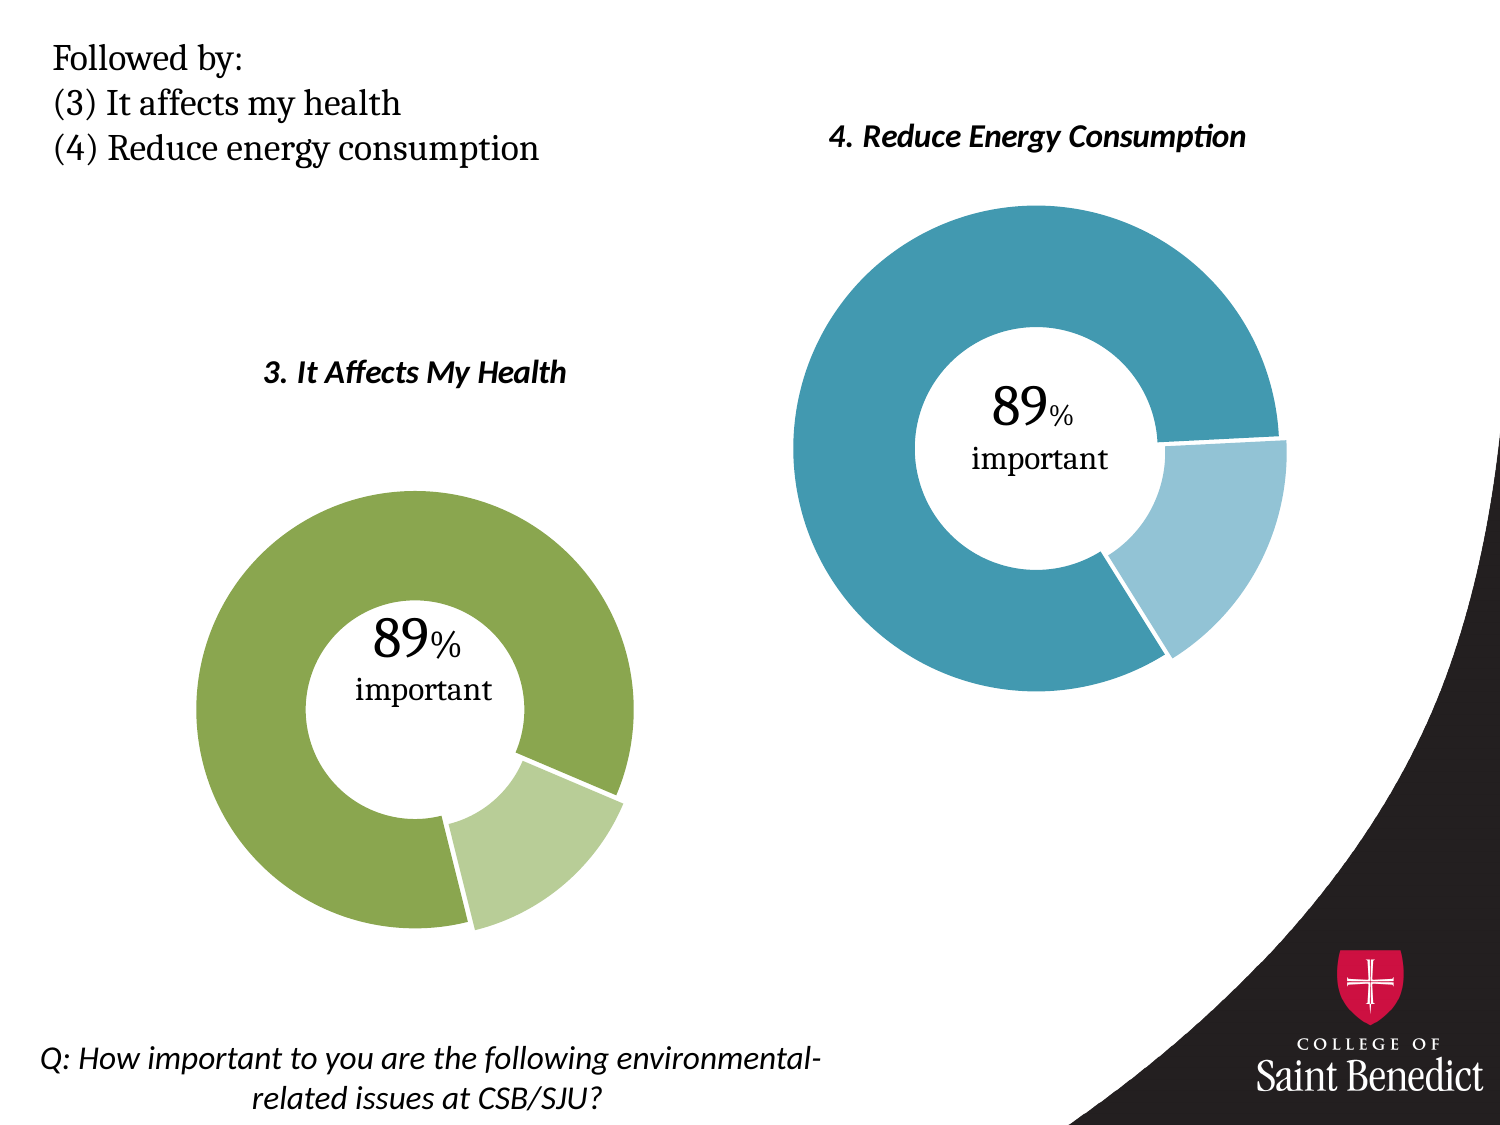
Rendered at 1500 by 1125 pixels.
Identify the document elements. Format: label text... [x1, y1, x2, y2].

chart [0, 91, 1376, 1013]
text_box Q: How important to you are the following environmental- related issues at CSB/SJU? [0, 1029, 869, 1124]
text_box Followed by: (3) It affects my health (4) Reduce energy consumption [37, 26, 1275, 176]
picture [1023, 349, 1500, 1125]
